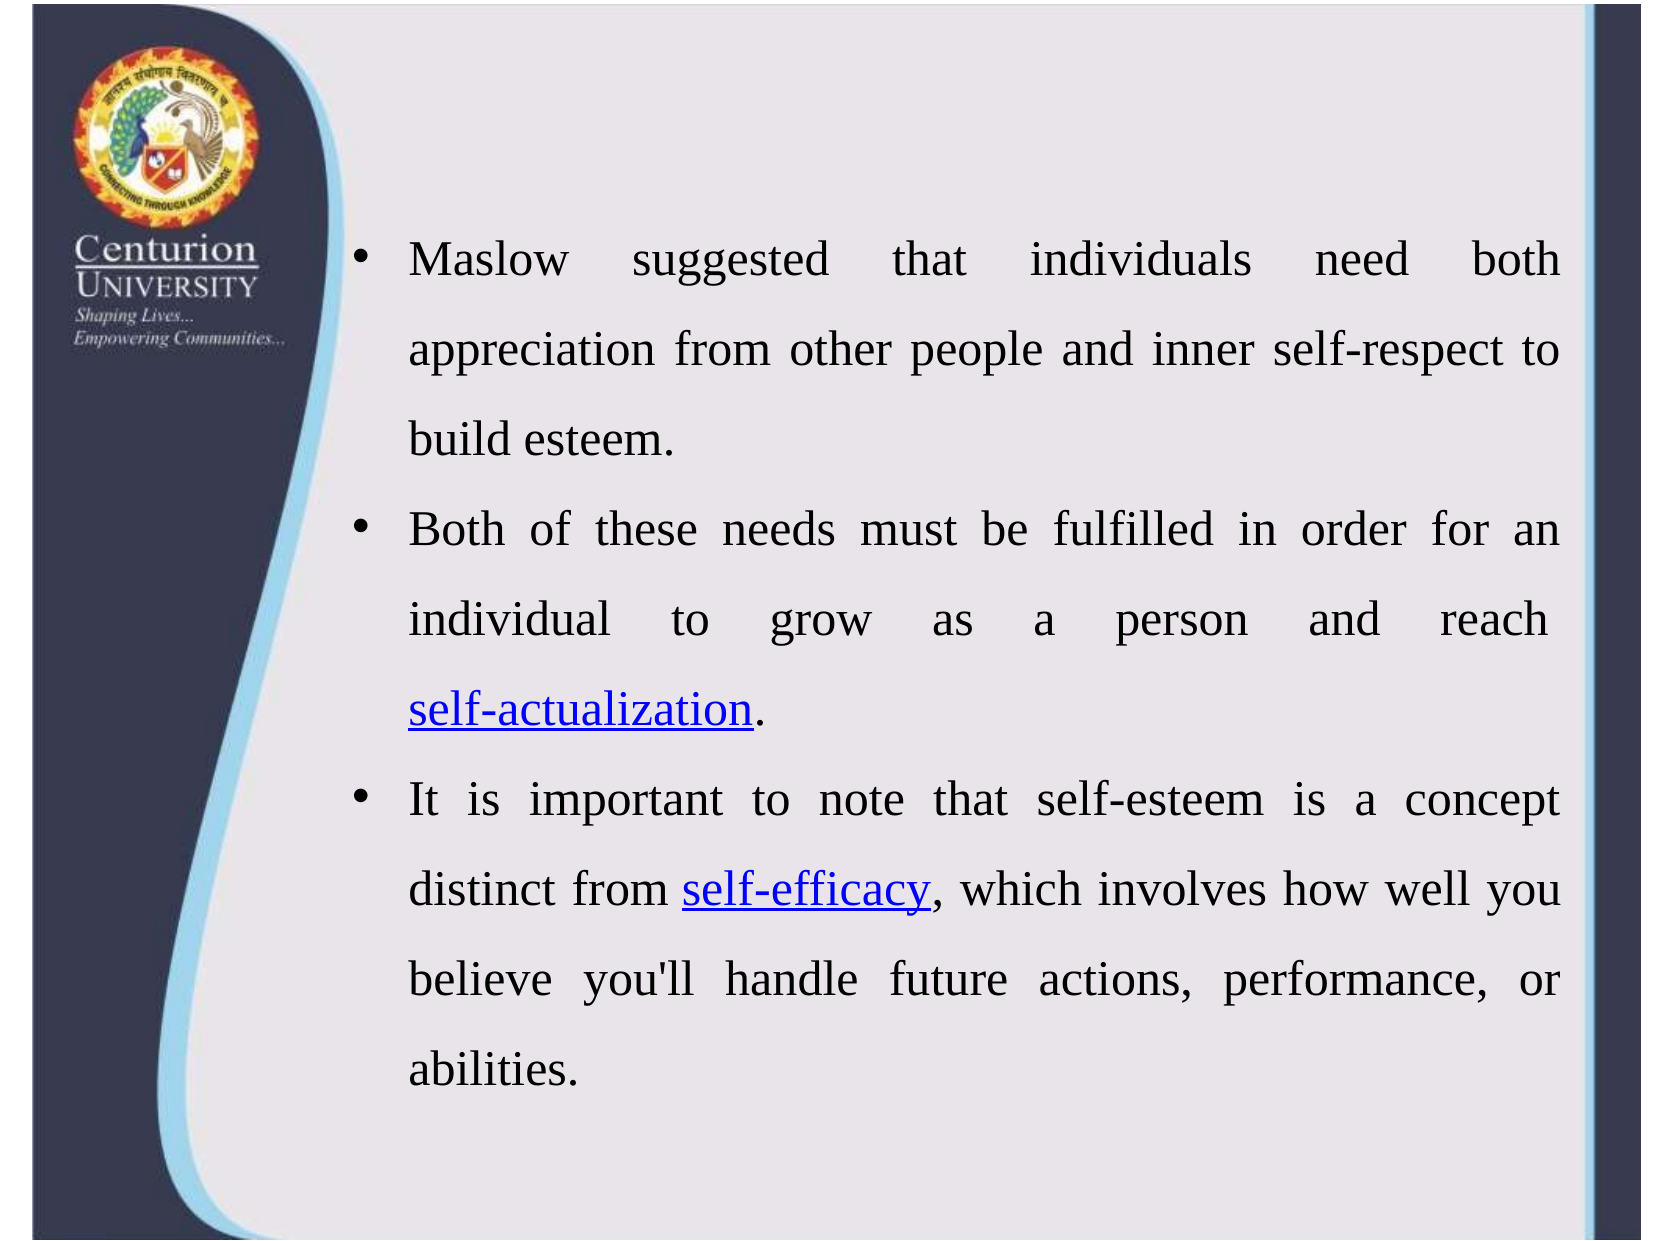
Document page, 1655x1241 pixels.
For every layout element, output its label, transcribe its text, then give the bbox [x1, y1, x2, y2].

list Maslow suggested that individuals need both appreciation from other people and inner self-respect to build esteem. Both of these needs must be fulfilled in order for an individual to grow as a person and reach self-actualization. It is important to note that self-esteem is a concept distinct from self-efficacy, which involves how well you believe you'll handle future actions, performance, or abilities. [352, 195, 1562, 1195]
picture [32, 4, 1641, 1240]
